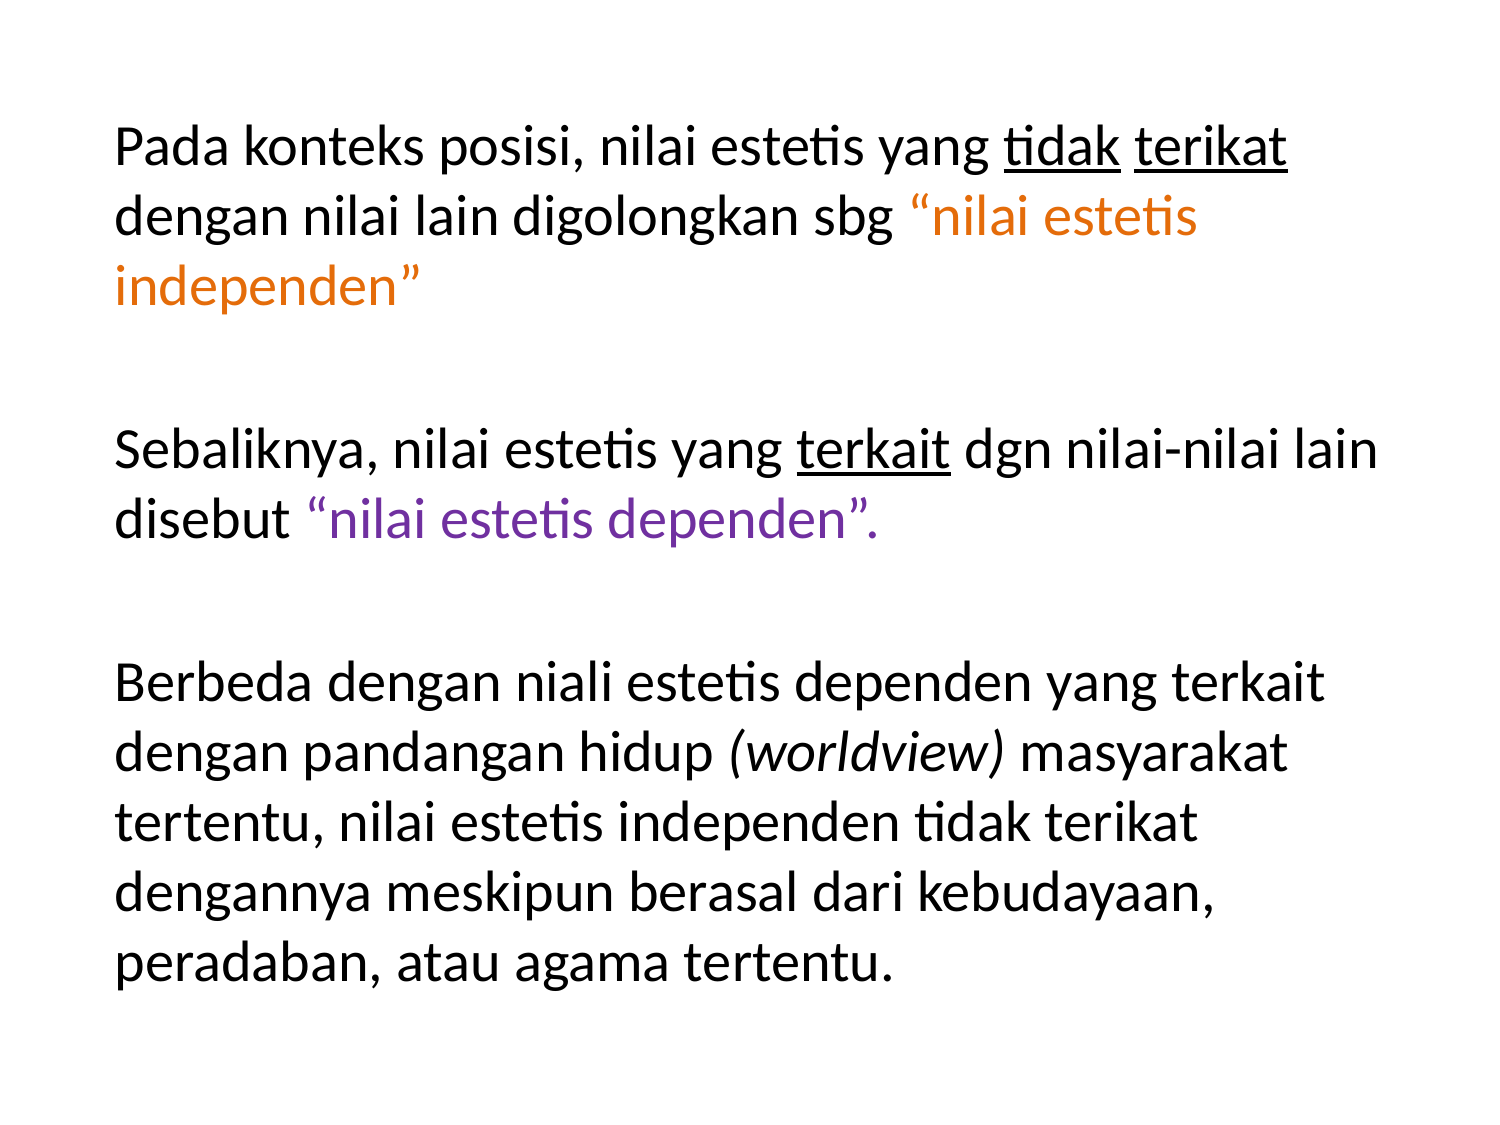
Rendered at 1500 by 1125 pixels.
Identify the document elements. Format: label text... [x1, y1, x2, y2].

list Pada konteks posisi, nilai estetis yang tidak terikat dengan nilai lain digolongkan sbg “nilai estetis independen” Sebaliknya, nilai estetis yang terkait dgn nilai-nilai lain disebut “nilai estetis dependen”. Berbeda dengan niali estetis dependen yang terkait dengan pandangan hidup (worldview) masyarakat tertentu, nilai estetis independen tidak terikat dengannya meskipun berasal dari kebudayaan, peradaban, atau agama tertentu. [99, 99, 1425, 1050]
